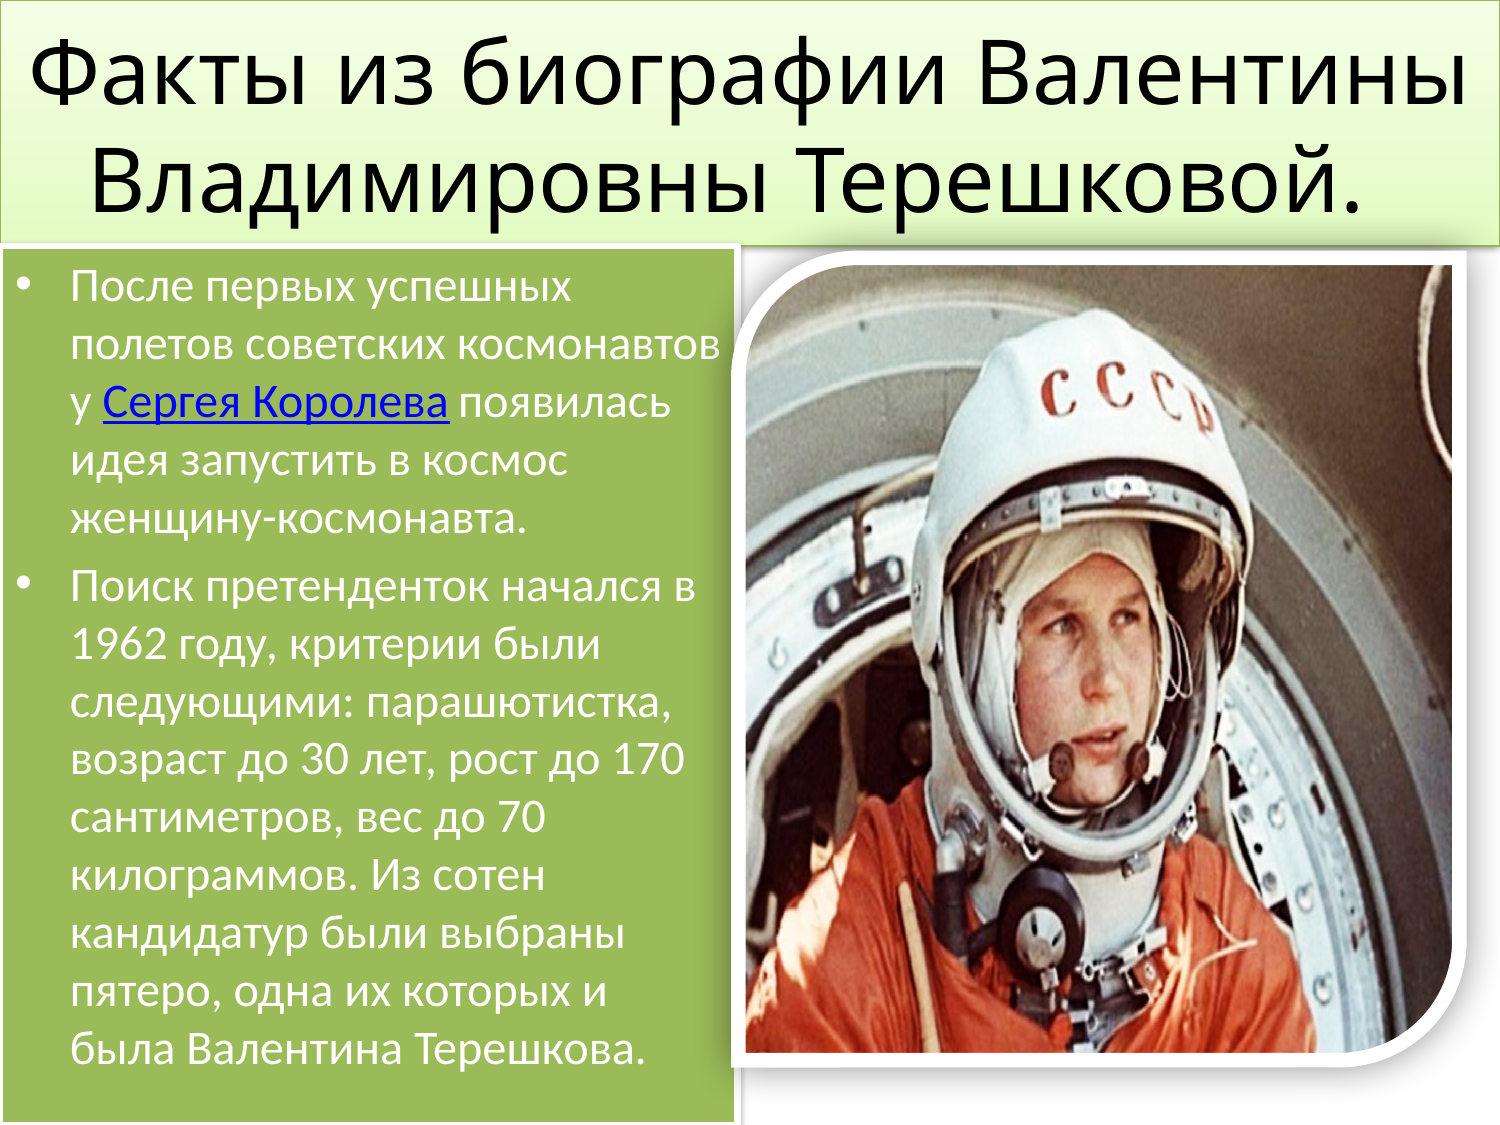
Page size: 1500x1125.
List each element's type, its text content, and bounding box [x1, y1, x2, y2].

title Факты из биографии Валентины Владимировны Терешковой. [0, 0, 1500, 247]
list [738, 257, 1460, 1061]
list После первых успешных полетов советских космонавтов у Сергея Королева появилась идея запустить в космос женщину-космонавта. Поиск претенденток начался в 1962 году, критерии были следующими: парашютистка, возраст до 30 лет, рост до 170 сантиметров, вес до 70 килограммов. Из сотен кандидатур были выбраны пятеро, одна их которых и была Валентина Терешкова. [0, 243, 741, 1125]
